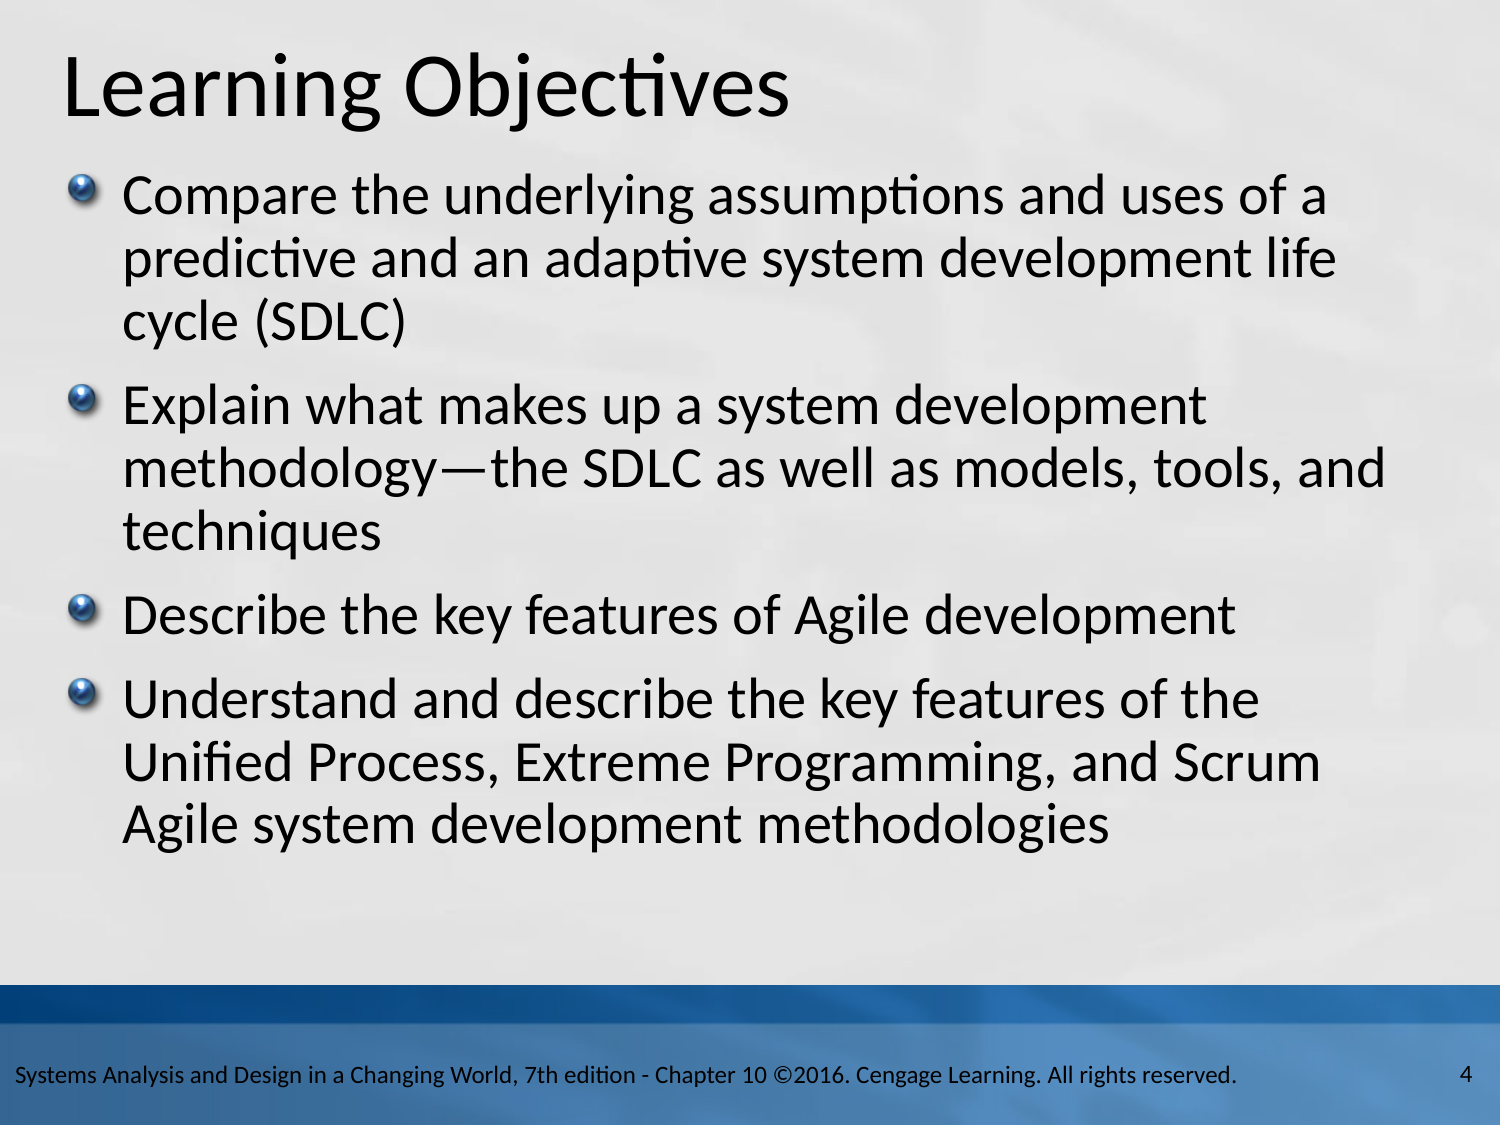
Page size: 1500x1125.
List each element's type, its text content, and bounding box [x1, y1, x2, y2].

title Learning Objectives [62, 37, 1438, 138]
list Compare the underlying assumptions and uses of a predictive and an adaptive system development life cycle (S D L C) Explain what makes up a system development methodology—the S D L C as well as models, tools, and techniques Describe the key features of Agile development Understand and describe the key features of the Unified Process, Extreme Programming, and Scrum Agile system development methodologies [64, 164, 1440, 875]
picture [0, 0, 1500, 1125]
footer Systems Analysis and Design in a Changing World, 7th edition - Chapter 10 ©2016. Cengage Learning. All rights reserved. [0, 1035, 1275, 1111]
slide_number 4 [1374, 1042, 1488, 1103]
